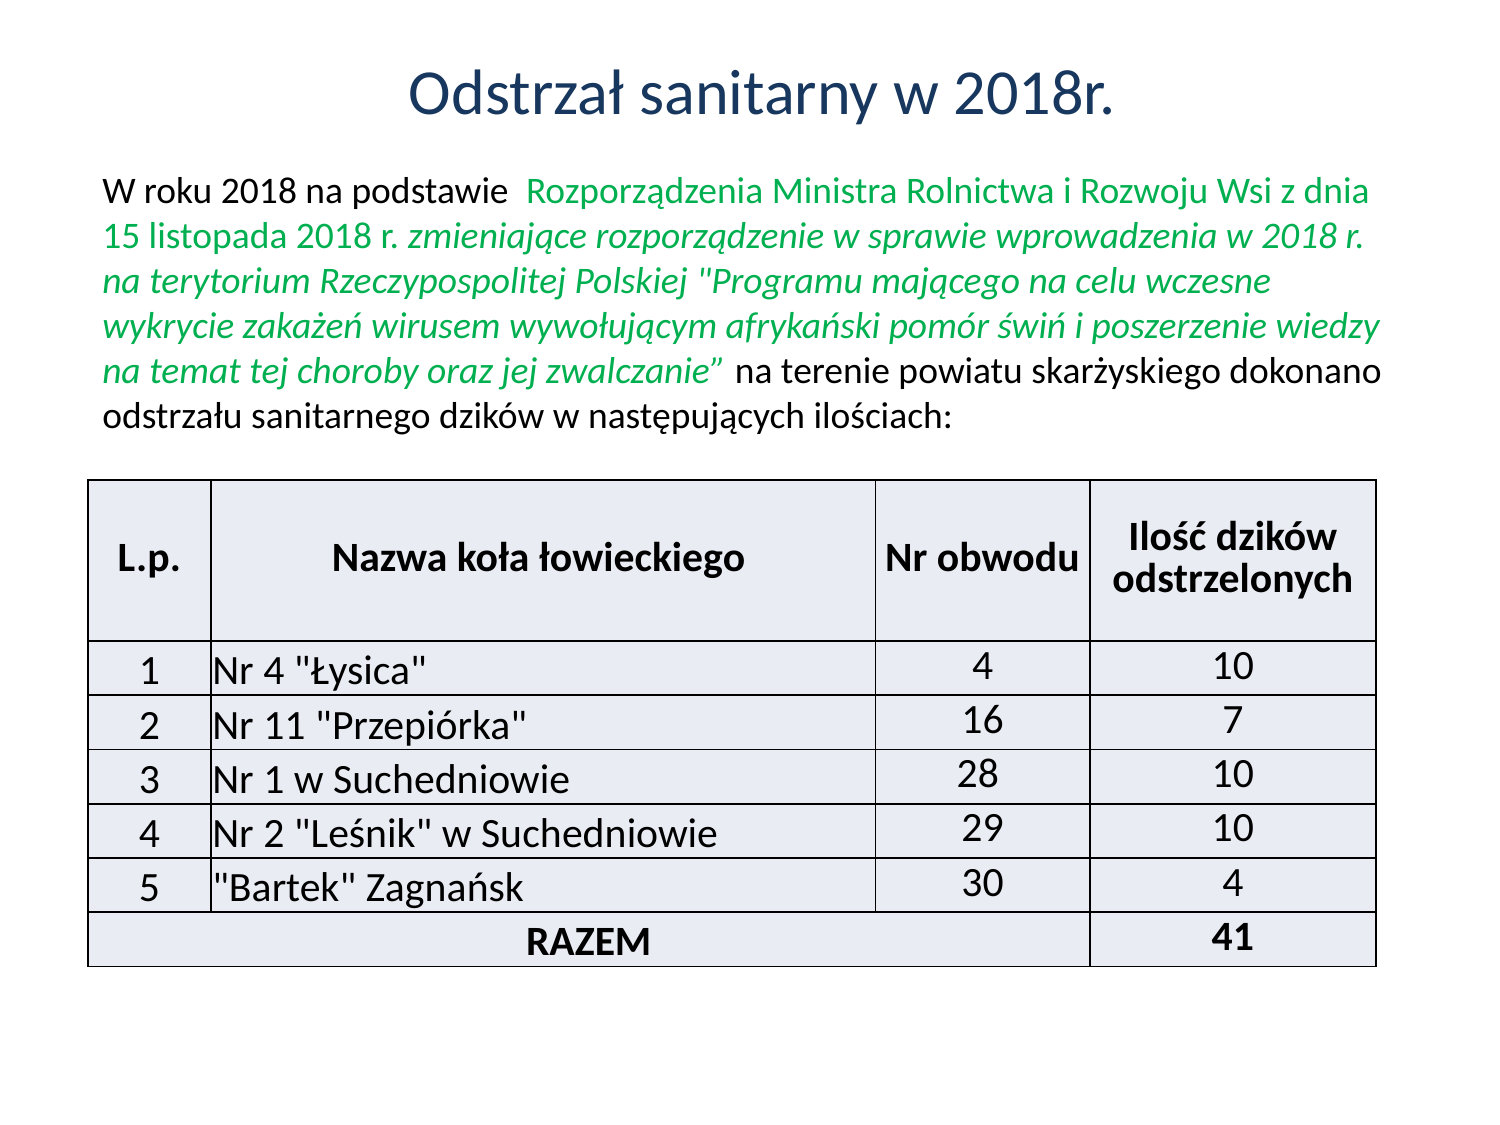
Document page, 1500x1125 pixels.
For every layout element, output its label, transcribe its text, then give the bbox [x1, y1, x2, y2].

table_header Nr obwodu [876, 489, 1089, 640]
table_cell 29 [876, 805, 1089, 857]
table_cell Nr 1 w Suchedniowie [212, 750, 875, 803]
table_cell "Bartek" Zagnańsk [212, 859, 875, 911]
table_cell RAZEM [89, 913, 1089, 966]
table_cell 30 [876, 859, 1089, 911]
table_cell 4 [89, 805, 210, 857]
table_cell 16 [876, 696, 1089, 749]
table_cell 41 [1091, 913, 1375, 966]
text_box W roku 2018 na podstawie Rozporządzenia Ministra Rolnictwa i Rozwoju Wsi z dnia 15 listopada 2018 r. zmieniające rozporządzenie w sprawie wprowadzenia w 2018 r. na terytorium Rzeczypospolitej Polskiej "Programu mającego na celu wczesne wykrycie zakażeń wirusem wywołującym afrykański pomór świń i poszerzenie wiedzy na temat tej choroby oraz jej zwalczanie” na terenie powiatu skarżyskiego dokonano odstrzału sanitarnego dzików w następujących ilościach: [87, 158, 1425, 489]
table_cell 1 [89, 642, 210, 694]
table_header Nazwa koła łowieckiego [212, 489, 875, 640]
table_cell 10 [1091, 805, 1375, 857]
table_cell Nr 11 "Przepiórka" [212, 696, 875, 749]
title Odstrzał sanitarny w 2018r. [100, 42, 1425, 136]
table_cell 5 [89, 859, 210, 911]
table_cell 10 [1091, 750, 1375, 803]
table_cell 2 [89, 696, 210, 749]
table_cell 4 [1091, 859, 1375, 911]
table_header L.p. [89, 489, 210, 640]
table_cell 3 [89, 750, 210, 803]
table_header Ilość dzików odstrzelonych [1091, 489, 1375, 640]
table_cell Nr 2 "Leśnik" w Suchedniowie [212, 805, 875, 857]
table_cell 7 [1091, 696, 1375, 749]
table_cell 4 [876, 642, 1089, 694]
table_cell 28 [876, 750, 1089, 803]
table_cell Nr 4 "Łysica" [212, 642, 875, 694]
table_cell 10 [1091, 642, 1375, 694]
